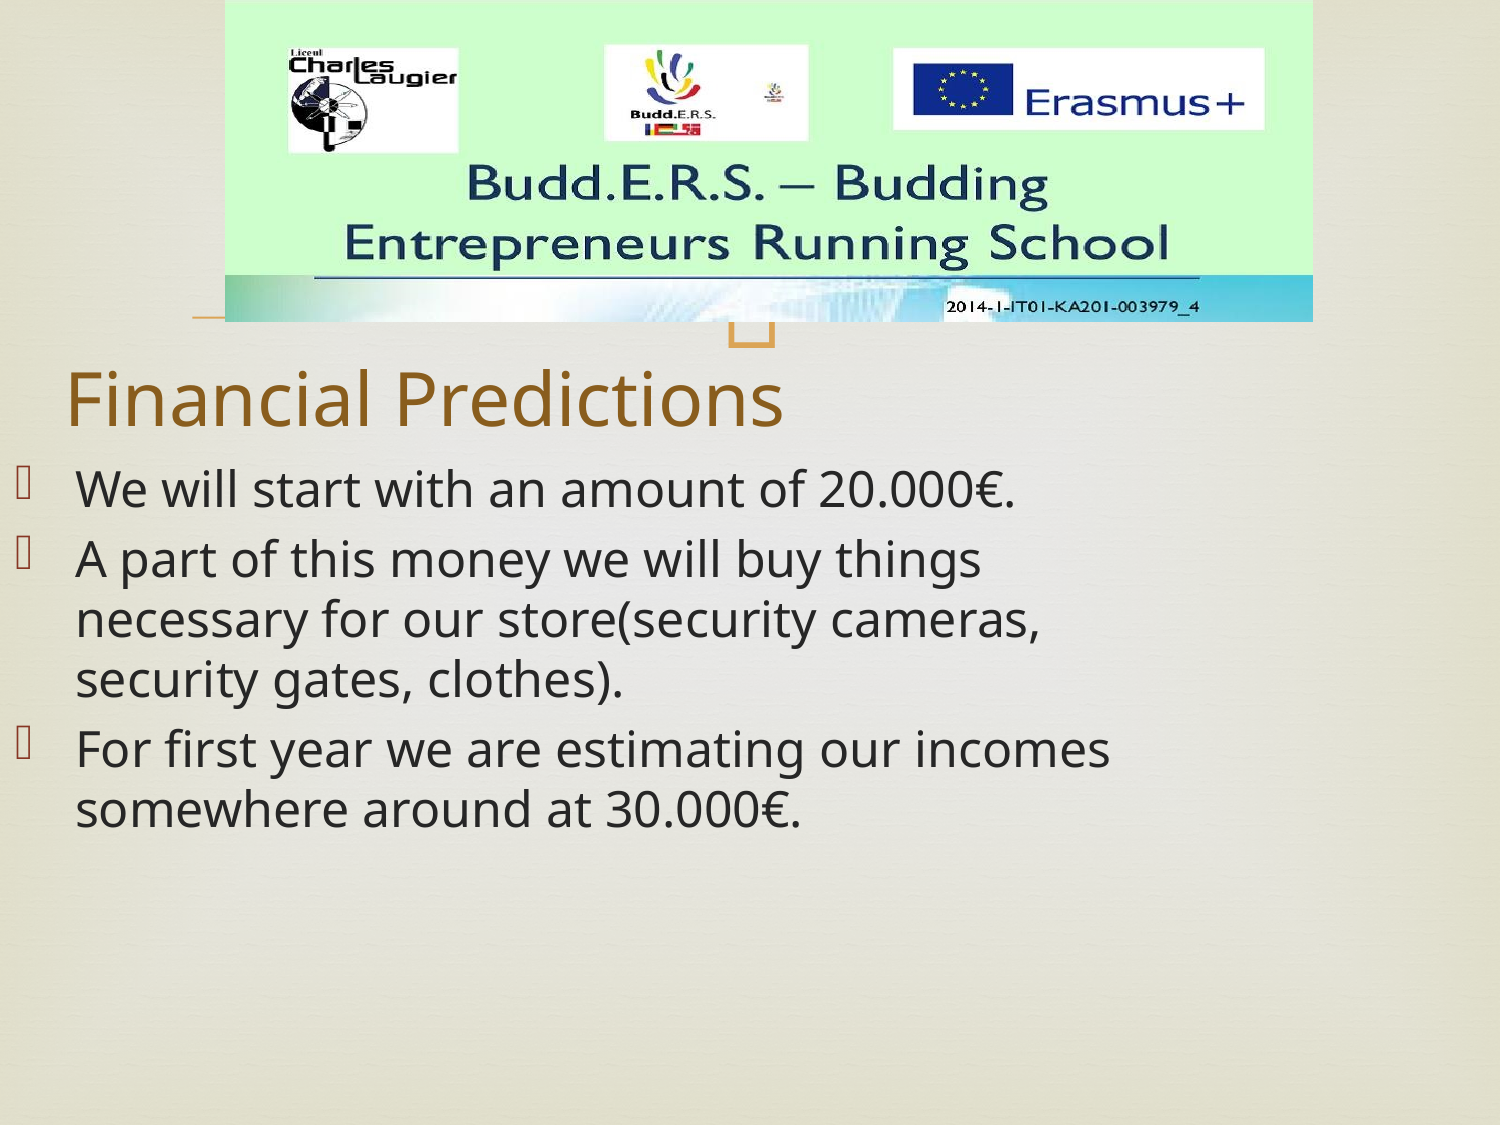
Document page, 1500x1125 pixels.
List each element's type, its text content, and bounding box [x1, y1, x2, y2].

picture [224, 0, 1313, 322]
list We will start with an amount of 20.000€. A part of this money we will buy things necessary for our store(security cameras, security gates, clothes). For first year we are estimating our incomes somewhere around at 30.000€. [0, 450, 1225, 863]
title Financial Predictions [1, 337, 850, 457]
